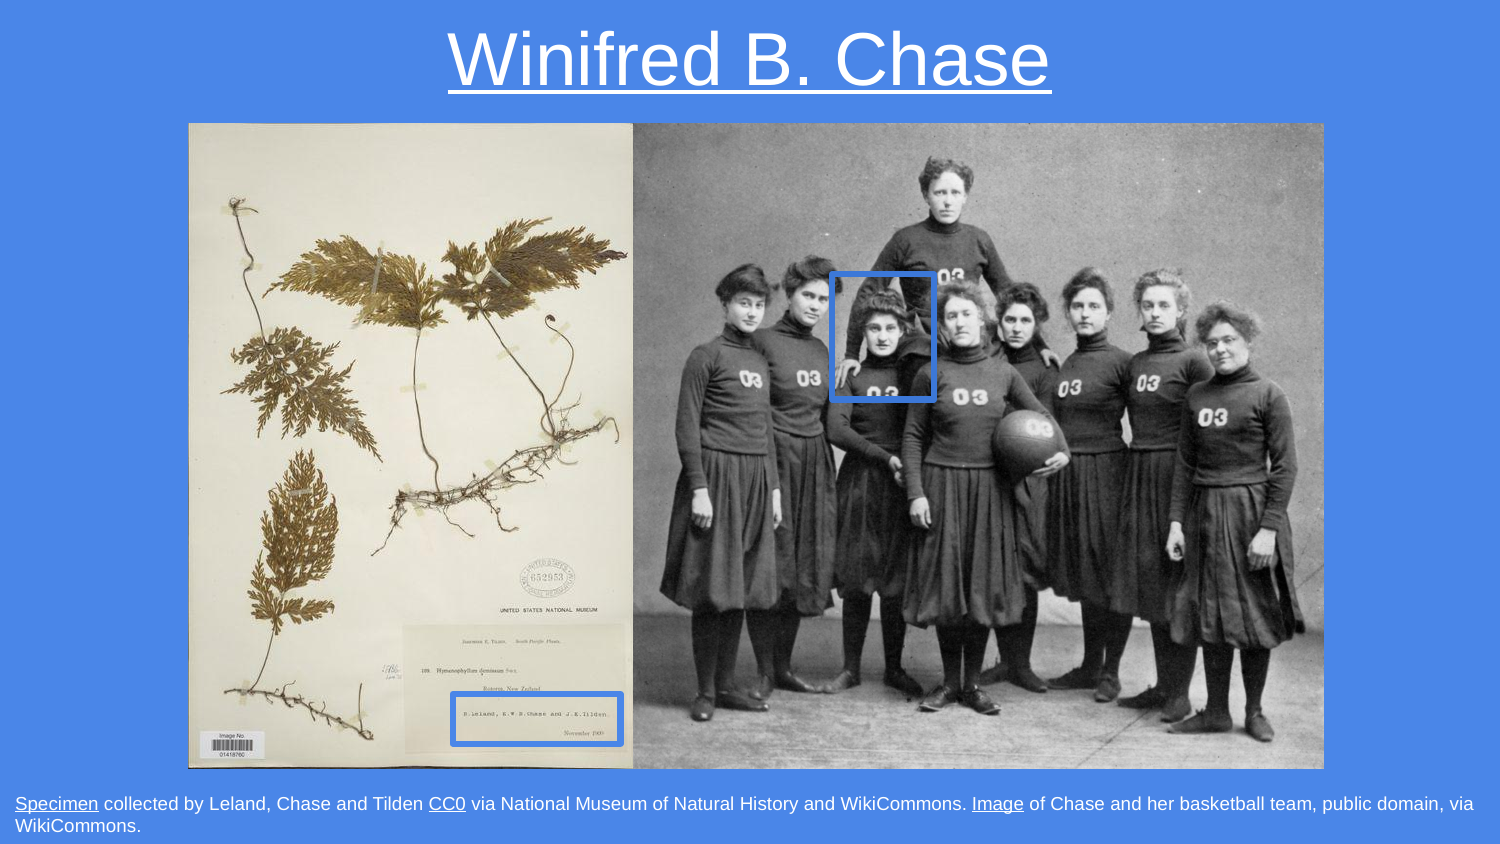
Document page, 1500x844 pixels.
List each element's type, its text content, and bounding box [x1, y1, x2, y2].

picture [188, 123, 1324, 769]
text_box Winifred B. Chase [0, 0, 1500, 111]
text_box Specimen collected by Leland, Chase and Tilden CC0 via National Museum of Natural History and WikiCommons. Image of Chase and her basketball team, public domain, via WikiCommons. [0, 776, 1500, 844]
